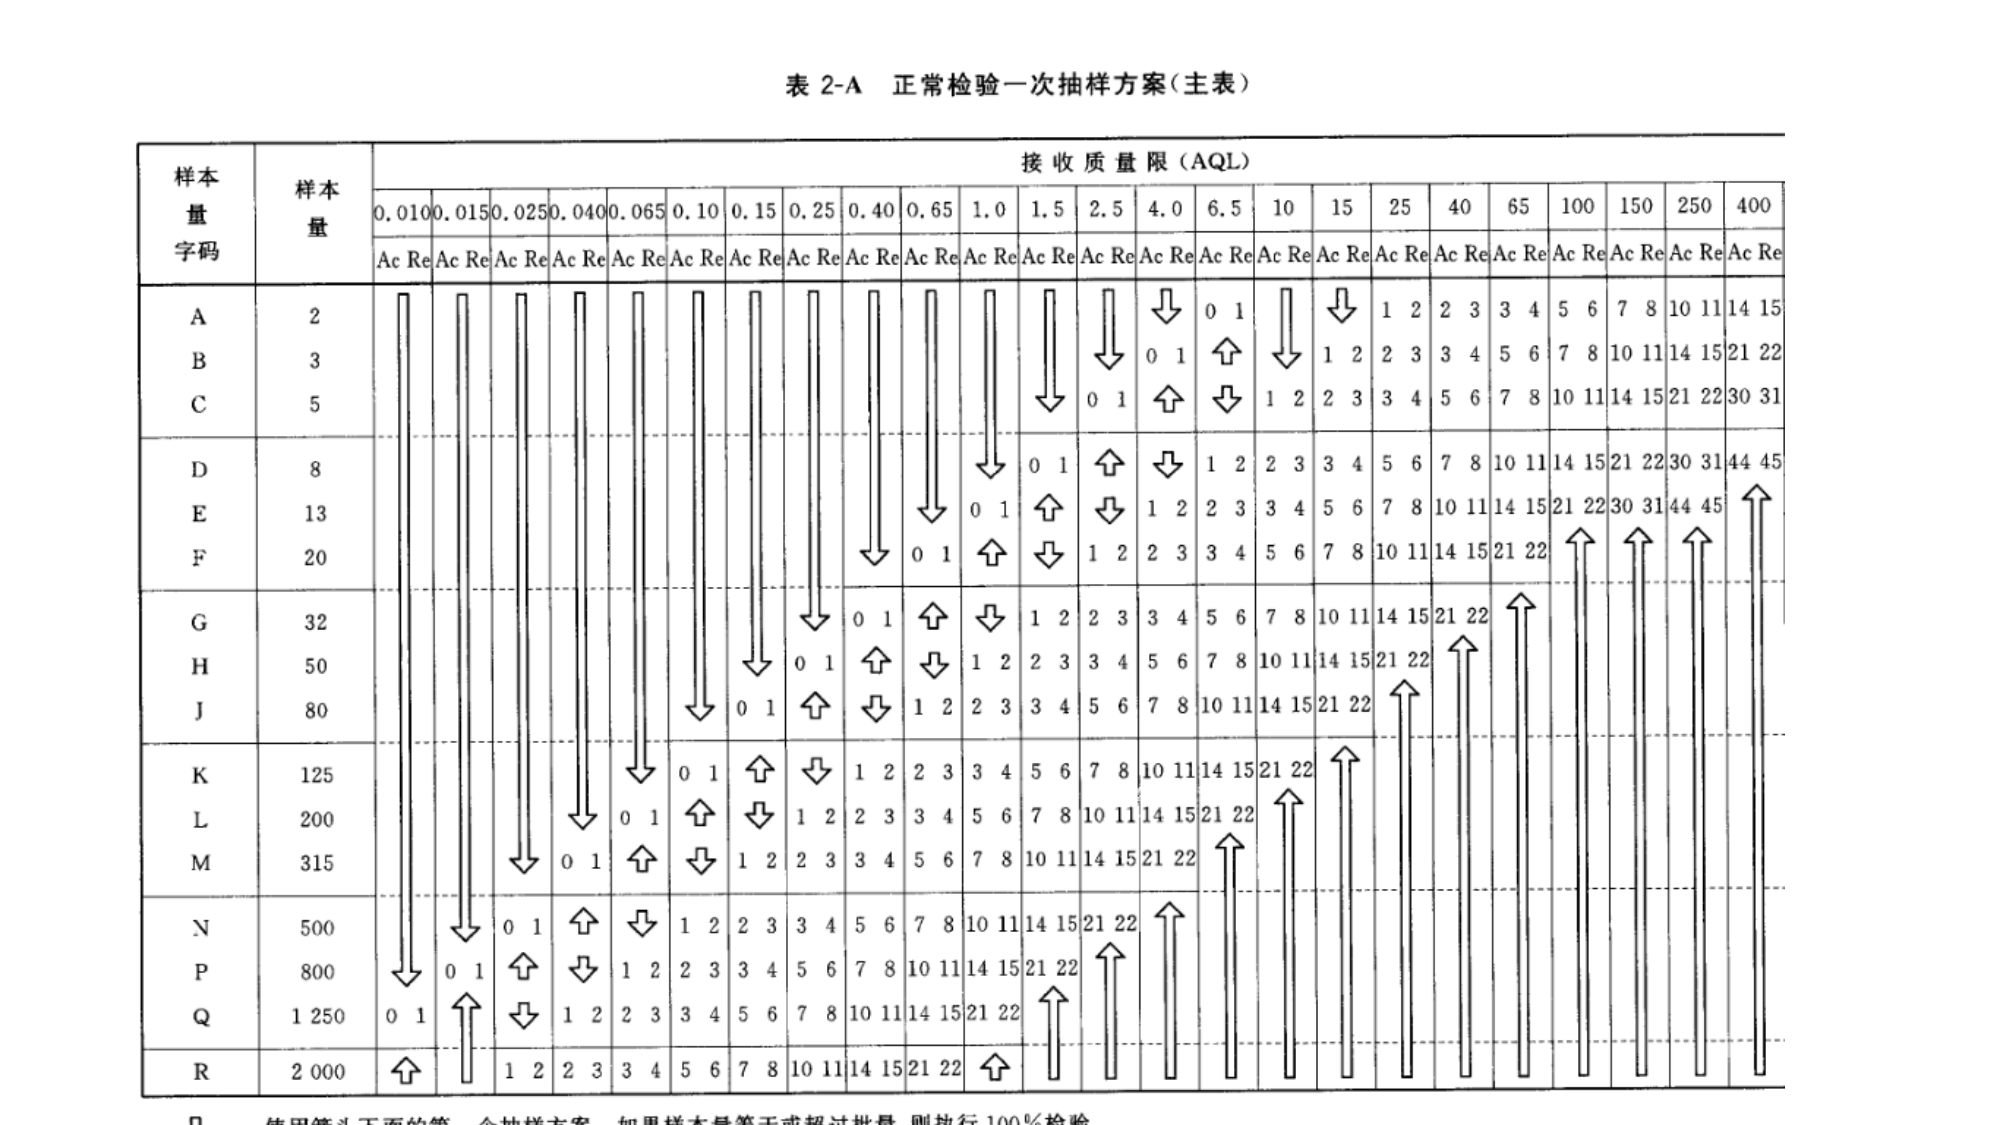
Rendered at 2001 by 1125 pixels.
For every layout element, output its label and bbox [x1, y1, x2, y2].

picture [115, 0, 1783, 1125]
